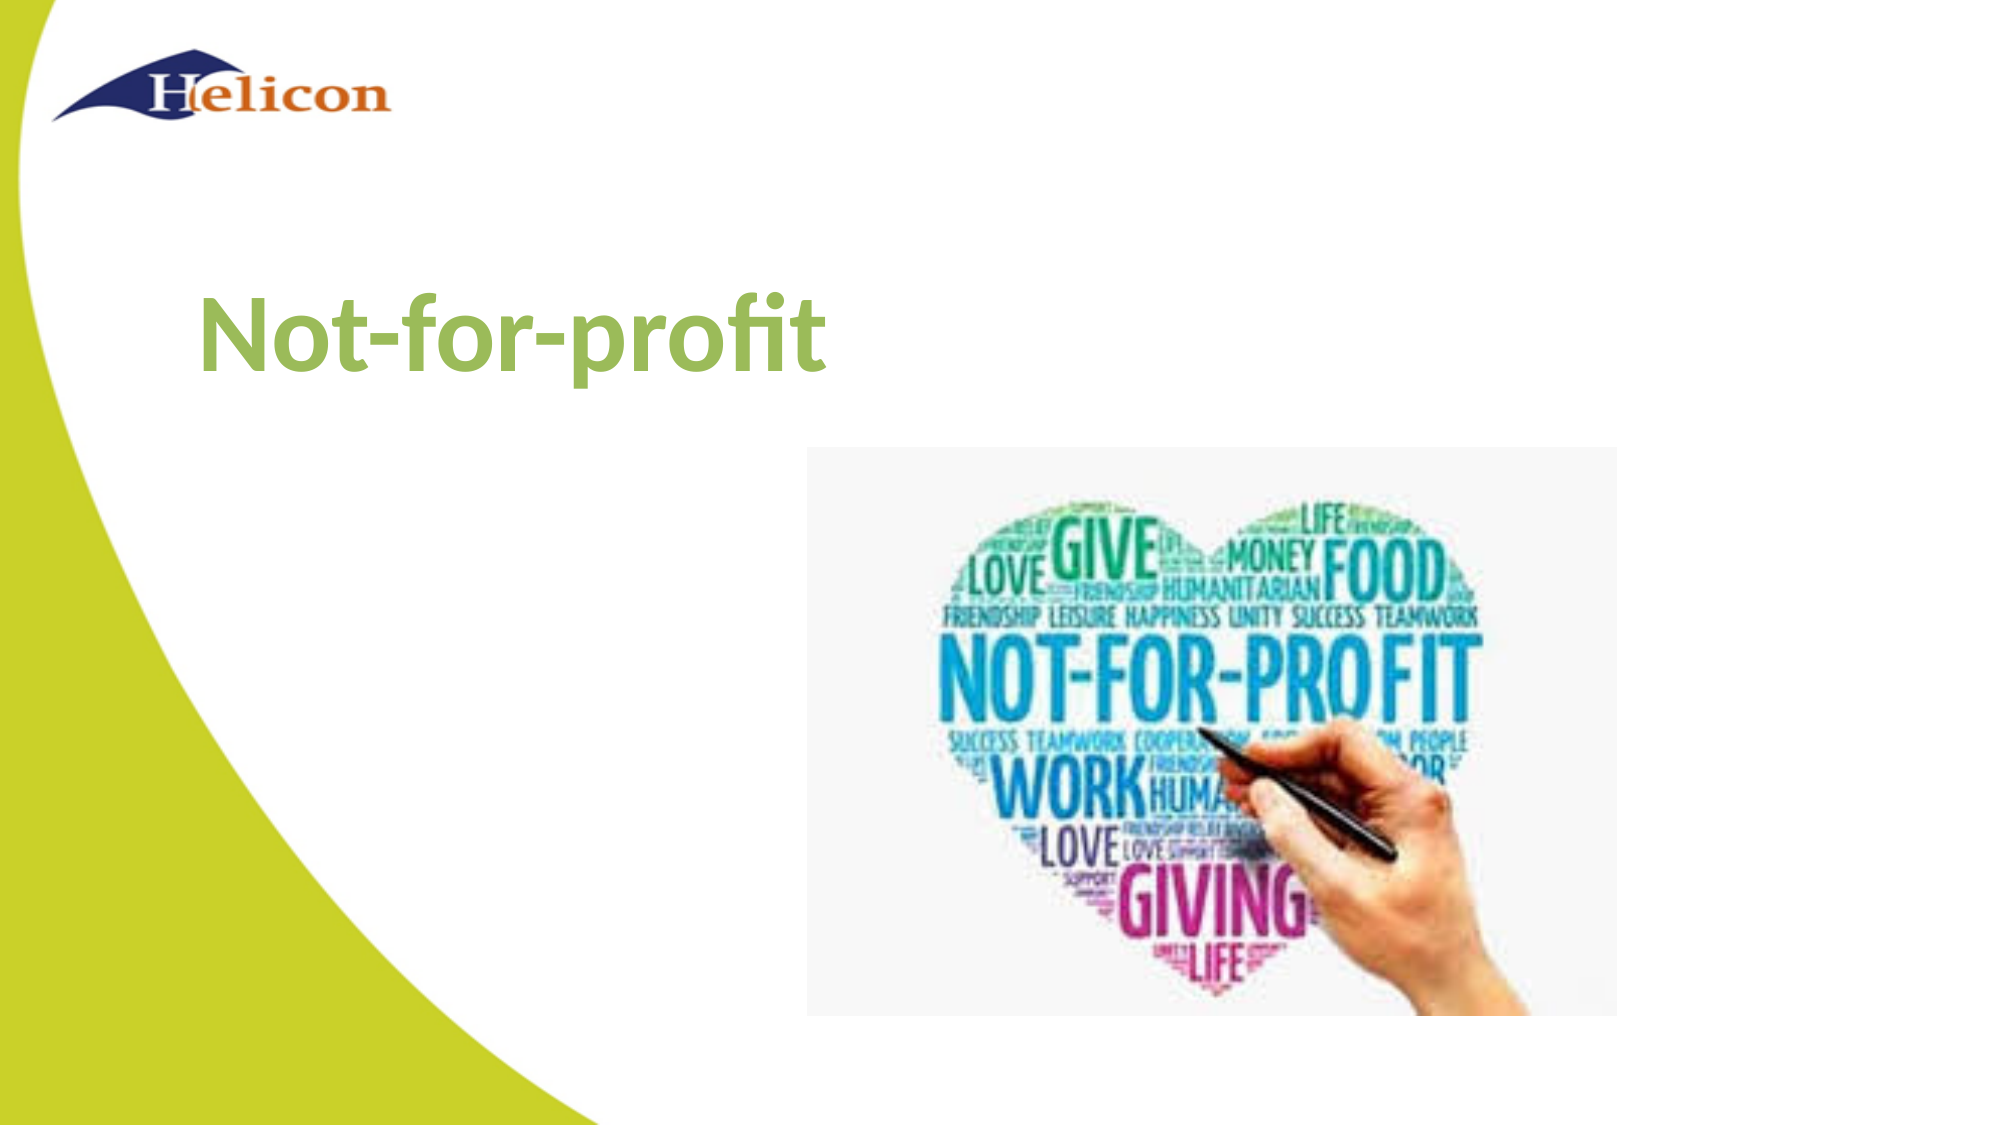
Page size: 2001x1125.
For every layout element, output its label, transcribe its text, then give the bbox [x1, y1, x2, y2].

text_box Not-for-profit [182, 251, 1872, 402]
picture [0, 0, 2000, 1125]
